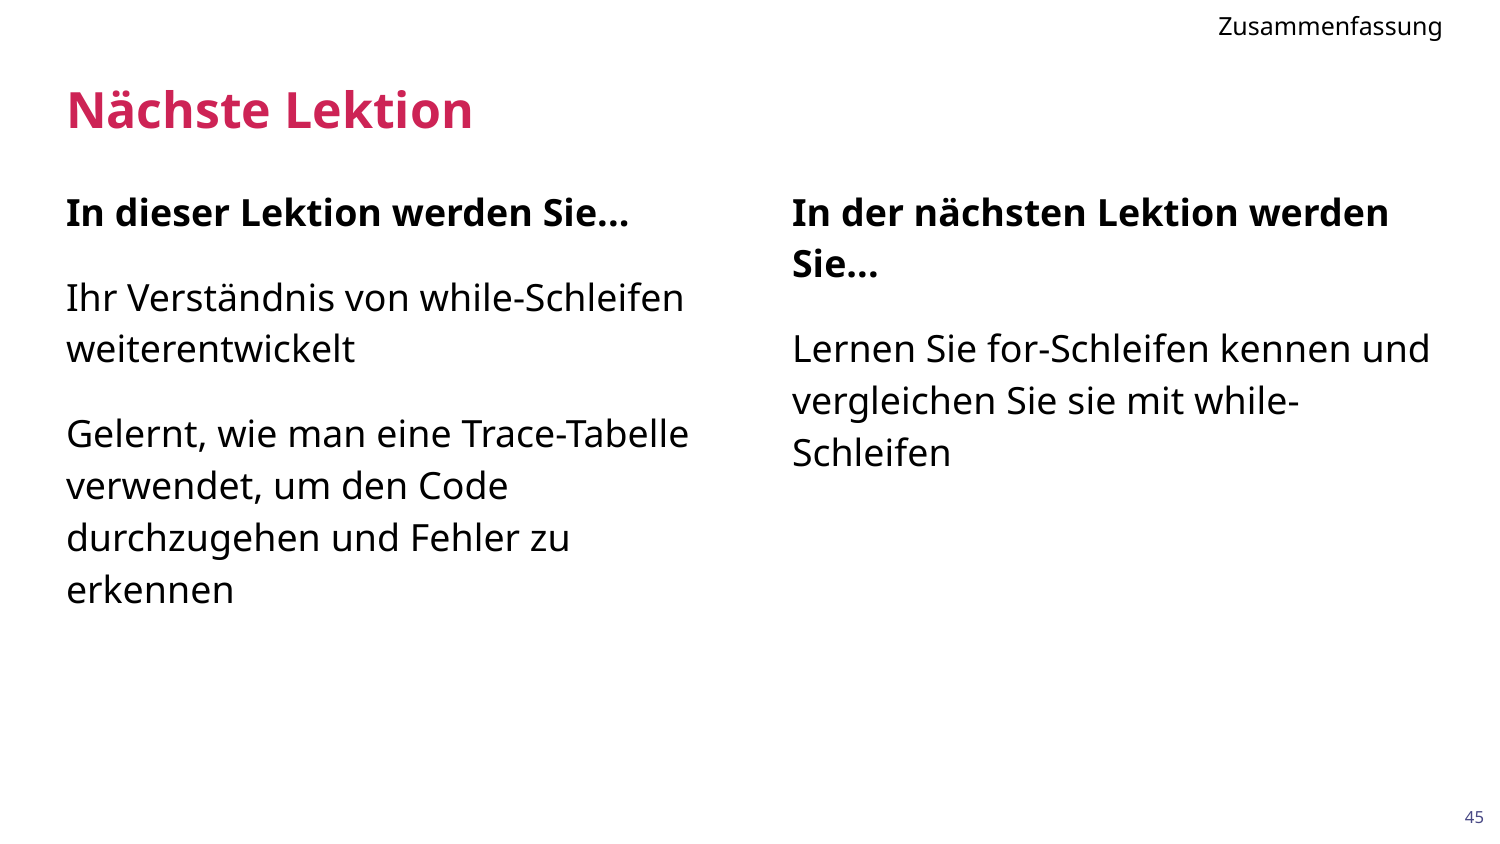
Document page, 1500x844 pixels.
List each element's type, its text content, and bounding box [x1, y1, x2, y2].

slide_number '#' [1448, 792, 1500, 844]
list In dieser Lektion werden Sie... Ihr Verständnis von while-Schleifen weiterentwickelt Gelernt, wie man eine Trace-Tabelle verwendet, um den Code durchzugehen und Fehler zu erkennen [51, 166, 723, 768]
subtitle Zusammenfassung [1122, 0, 1444, 52]
list In der nächsten Lektion werden Sie... Lernen Sie for-Schleifen kennen und vergleichen Sie sie mit while-Schleifen [776, 166, 1449, 768]
title Nächste Lektion [51, 51, 1449, 166]
